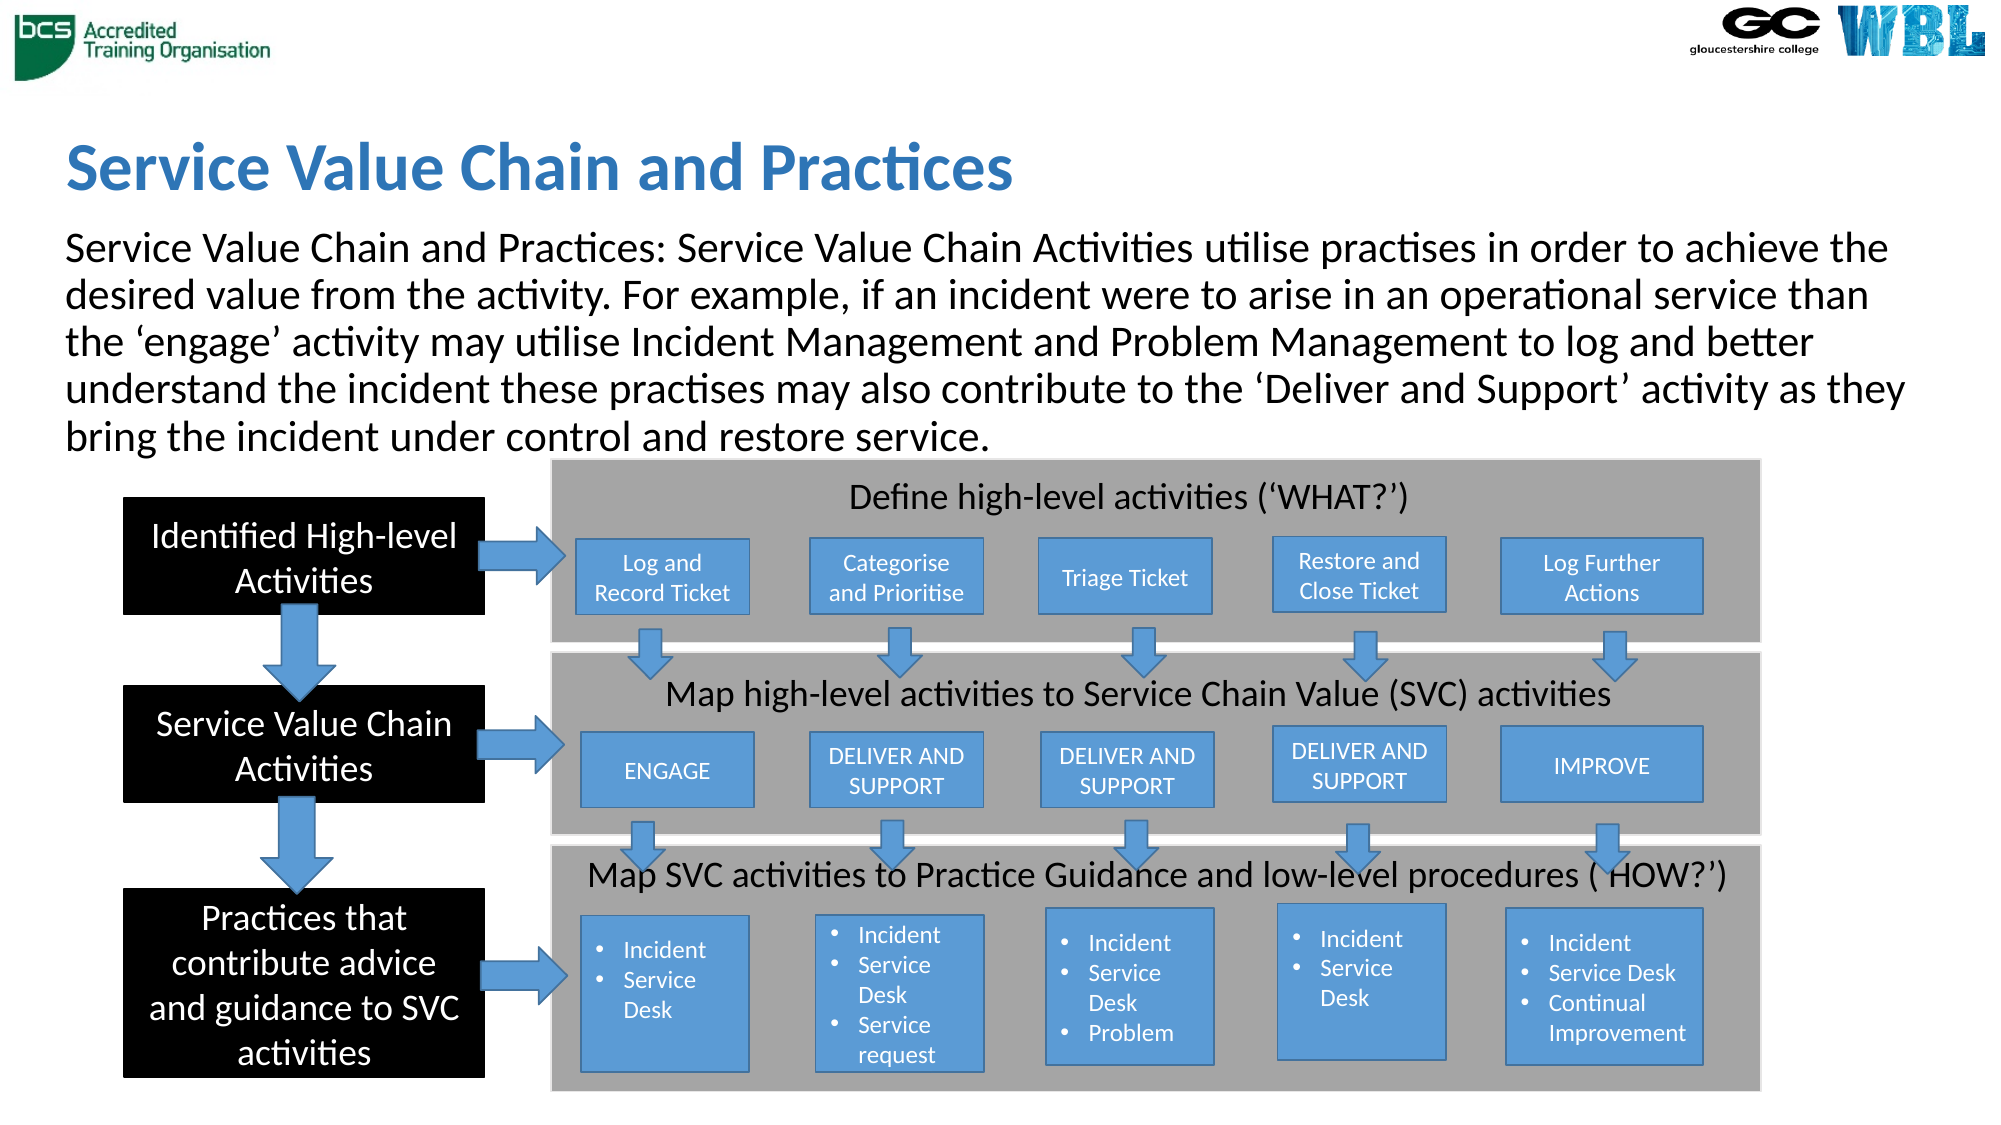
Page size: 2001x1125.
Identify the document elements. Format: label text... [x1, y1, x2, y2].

text_box [876, 627, 924, 679]
text_box Service Value Chain Activities [123, 685, 485, 803]
text_box IMPROVE [1500, 725, 1704, 803]
text_box Define high-level activities (‘WHAT?’) [834, 464, 1502, 524]
text_box Incident Service Desk [580, 915, 750, 1073]
picture [1685, 3, 1823, 59]
text_box Restore and Close Ticket [1272, 536, 1447, 613]
text_box [627, 628, 674, 680]
picture [1838, 5, 1955, 56]
text_box [259, 795, 334, 895]
picture [1957, 5, 1985, 45]
text_box [1120, 627, 1167, 679]
text_box Identified High-level Activities [123, 497, 485, 615]
text_box Triage Ticket [1038, 537, 1213, 615]
text_box DELIVER AND SUPPORT [1272, 725, 1447, 803]
text_box [476, 715, 565, 775]
list Service Value Chain and Practices: Service Value Chain Activities utilise practises in order to achieve the desired value from the activity. For example, if an incident were to arise in an operational service than the ‘engage’ activity may utilise Incident Management and Problem Management to log and better understand the incident these practises may also contribute to the ‘Deliver and Support’ activity as they bring the incident under control and restore service. [49, 216, 1952, 486]
text_box Incident Service Desk Service request [815, 914, 985, 1073]
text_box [620, 820, 1631, 875]
text_box [1342, 630, 1389, 683]
text_box Map SVC activities to Practice Guidance and low-level procedures (‘HOW?’) [572, 842, 1751, 903]
text_box ENGAGE [580, 731, 755, 808]
title Service Value Chain and Practices [51, 59, 1953, 278]
text_box [479, 946, 569, 1006]
picture [0, 0, 286, 96]
picture [1976, 39, 1981, 47]
text_box Map high-level activities to Service Chain Value (SVC) activities [650, 661, 1635, 722]
text_box [550, 458, 1762, 643]
text_box Log Further Actions [1500, 537, 1704, 615]
text_box Incident Service Desk Problem [1045, 907, 1215, 1066]
text_box [262, 603, 337, 703]
text_box Incident Service Desk [1277, 903, 1447, 1061]
text_box DELIVER AND SUPPORT [809, 731, 984, 808]
picture [1958, 48, 1972, 52]
text_box Log and Record Ticket [575, 538, 750, 615]
text_box Categorise and Prioritise [809, 537, 984, 615]
text_box [477, 526, 567, 586]
text_box [1592, 630, 1639, 683]
text_box Practices that contribute advice and guidance to SVC activities [123, 888, 485, 1078]
text_box [550, 651, 1762, 836]
text_box Incident Service Desk Continual Improvement [1505, 907, 1704, 1066]
text_box DELIVER AND SUPPORT [1040, 731, 1215, 808]
text_box [550, 844, 1762, 1092]
